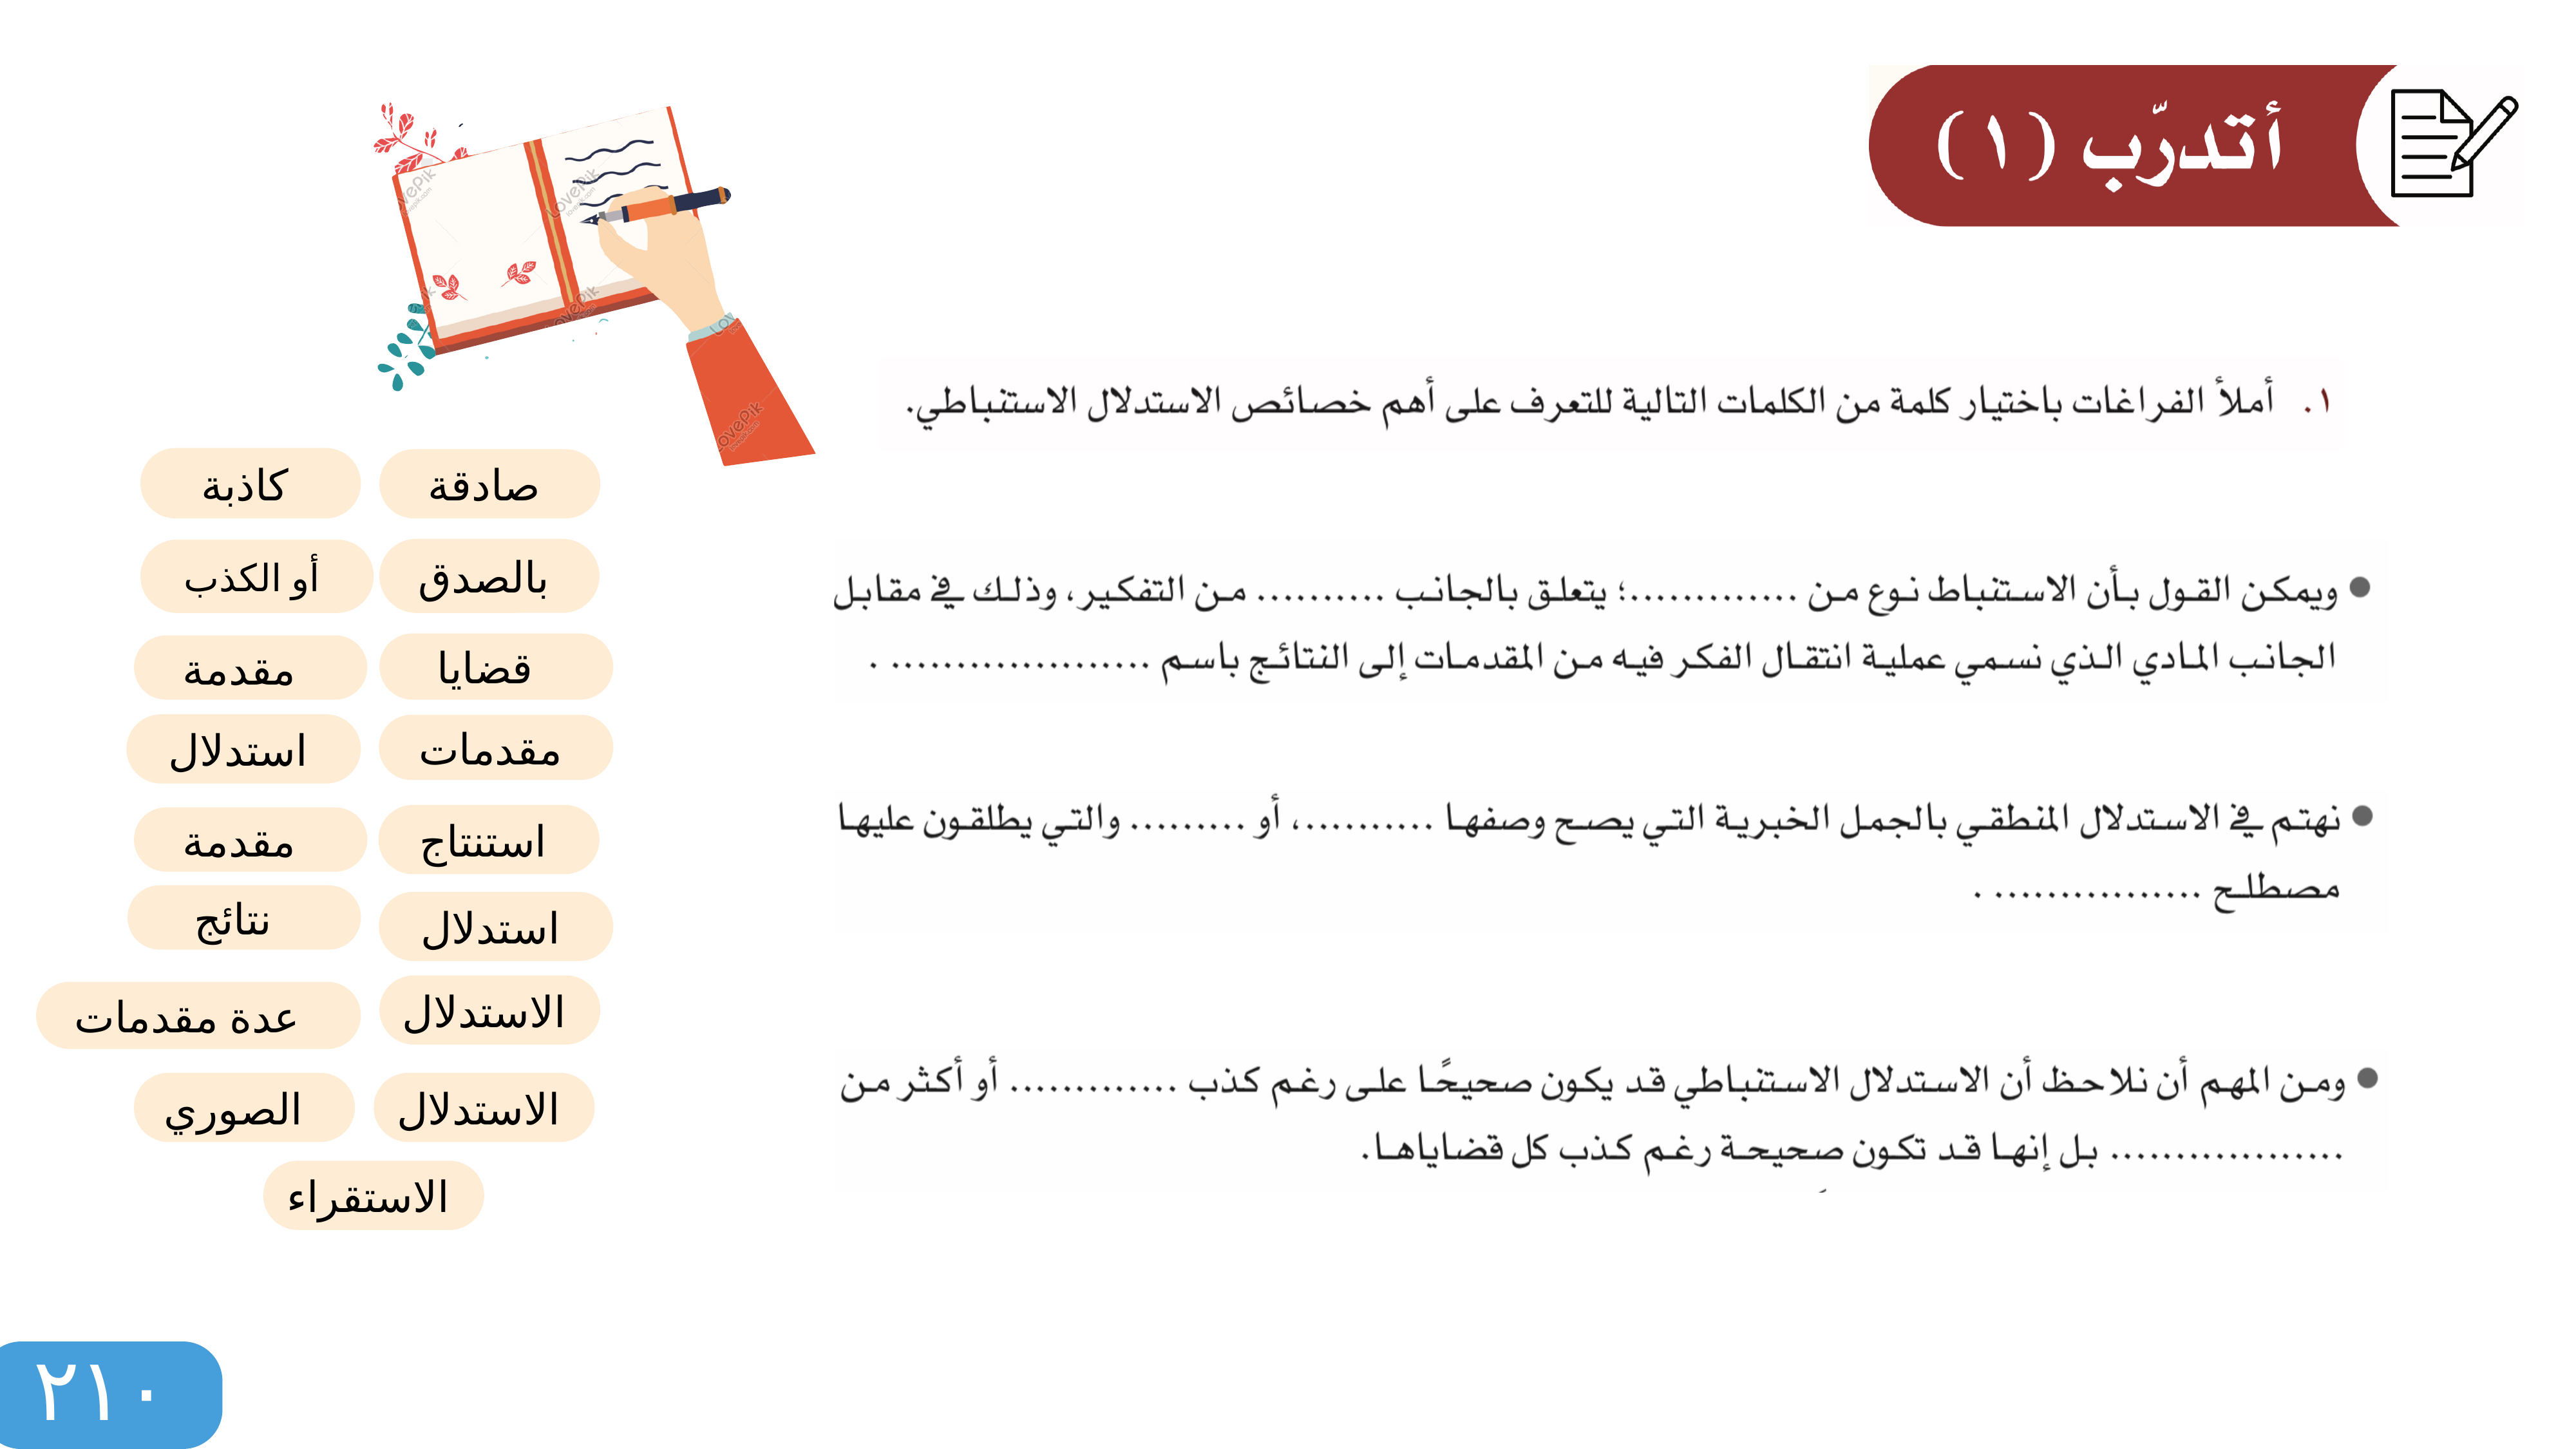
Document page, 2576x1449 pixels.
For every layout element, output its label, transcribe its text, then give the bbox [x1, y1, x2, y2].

text_box استنتاج [378, 804, 600, 875]
text_box صادقة [379, 466, 601, 518]
text_box الاستدلال [379, 975, 601, 1045]
text_box قضايا [379, 633, 614, 700]
text_box مقدمة [134, 807, 368, 872]
text_box مقدمة [134, 635, 368, 700]
picture [833, 1048, 2389, 1193]
picture [374, 102, 816, 466]
text_box كاذبة [140, 448, 361, 518]
text_box الصوري [133, 1072, 355, 1142]
picture [833, 538, 2389, 703]
text_box استدلال [126, 714, 361, 784]
text_box الاستدلال [374, 1072, 595, 1142]
text_box نتائج [128, 885, 361, 950]
text_box الاستقراء [263, 1160, 484, 1230]
picture [879, 357, 2344, 451]
text_box عدة مقدمات [36, 981, 361, 1049]
text_box أو الكذب [140, 539, 374, 613]
picture [833, 790, 2389, 934]
text_box بالصدق [379, 538, 600, 613]
picture [1868, 65, 2525, 227]
text_box ٢١٠ [0, 1341, 223, 1449]
text_box استدلال [379, 891, 614, 961]
text_box مقدمات [379, 714, 614, 781]
